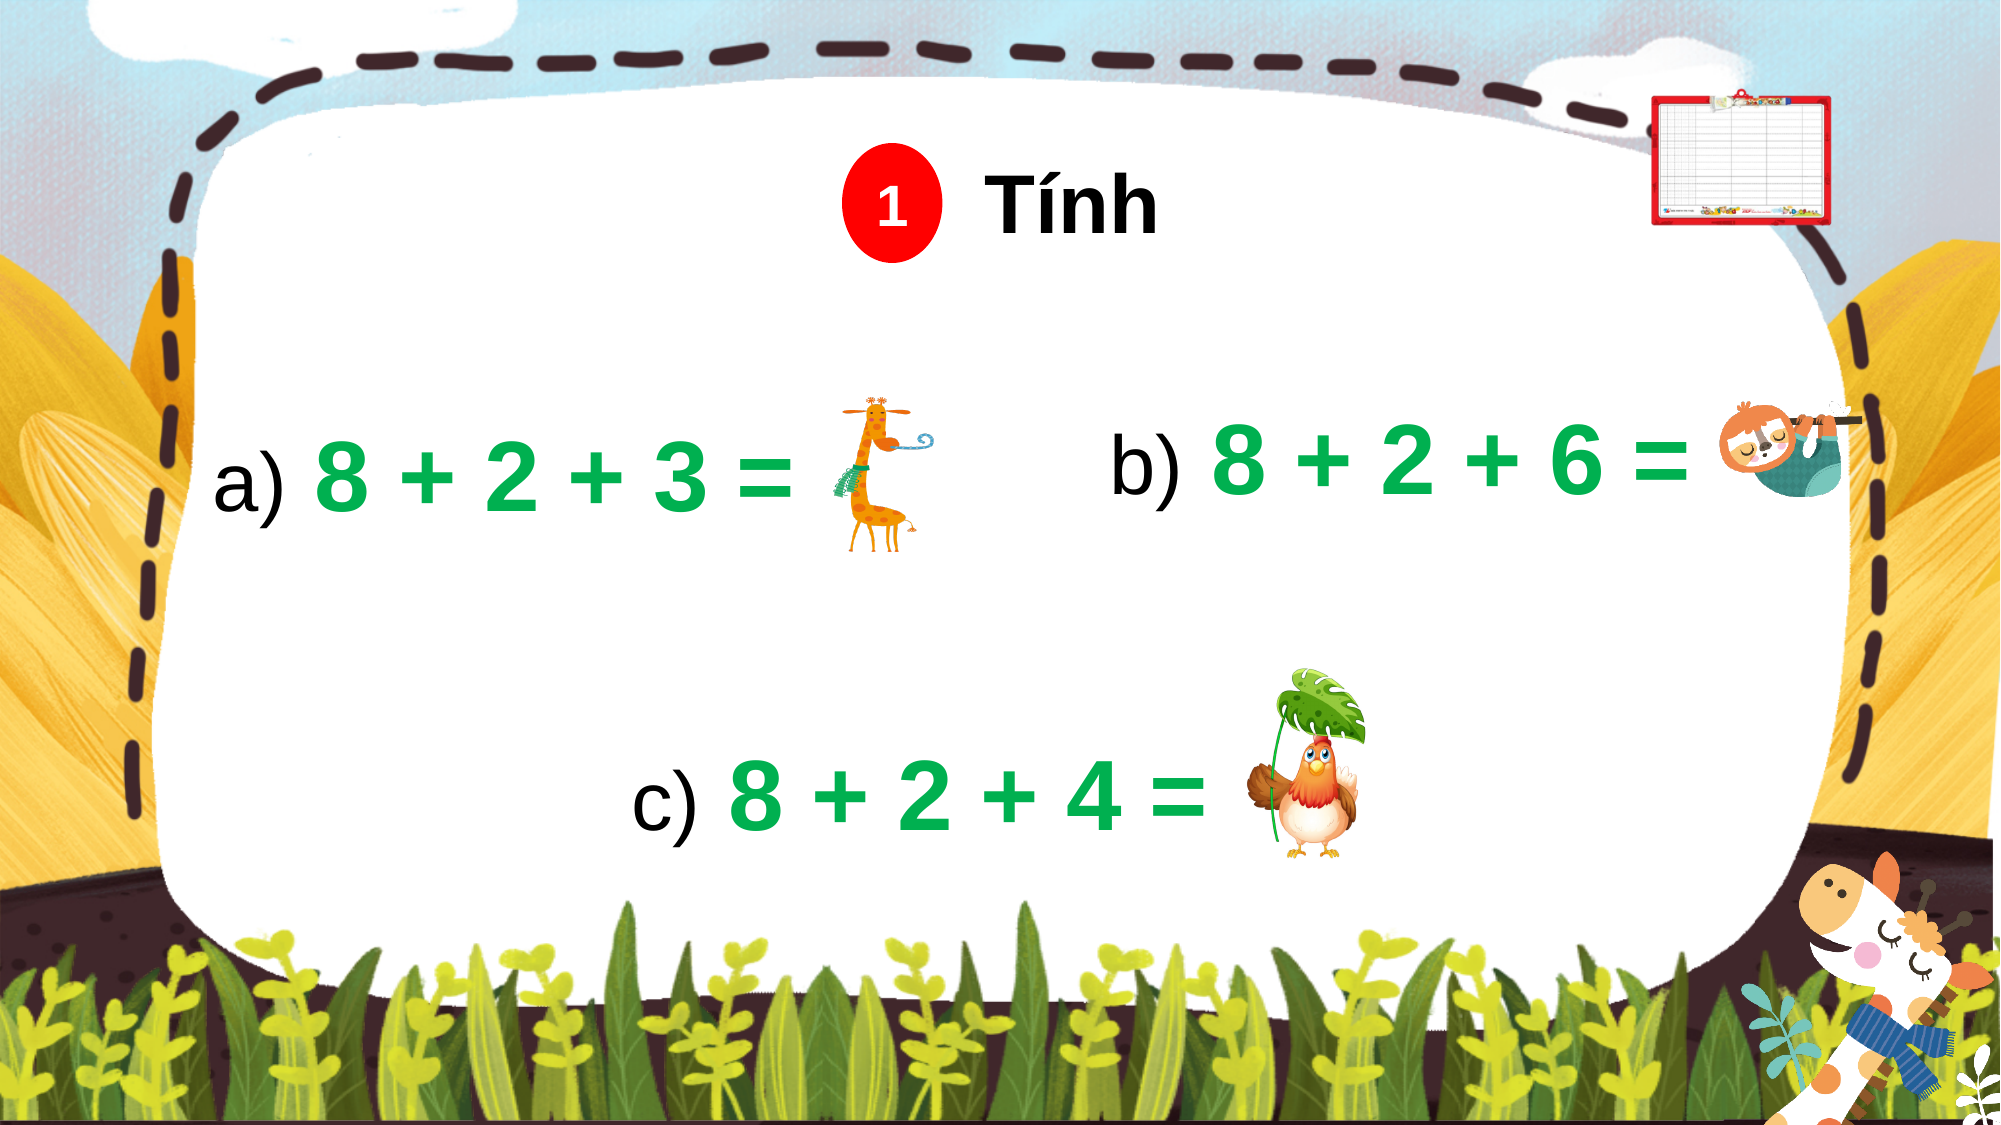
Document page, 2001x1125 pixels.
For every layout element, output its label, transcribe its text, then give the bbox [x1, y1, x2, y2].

text_box a) 8 + 2 + 3 = [198, 403, 833, 539]
picture [0, 0, 2001, 1125]
text_box b) 8 + 2 + 6 = [1094, 387, 1735, 522]
text_box c) 8 + 2 + 4 = [616, 722, 1242, 851]
text_box 1 [842, 143, 943, 263]
text_box Tính [969, 143, 1175, 258]
